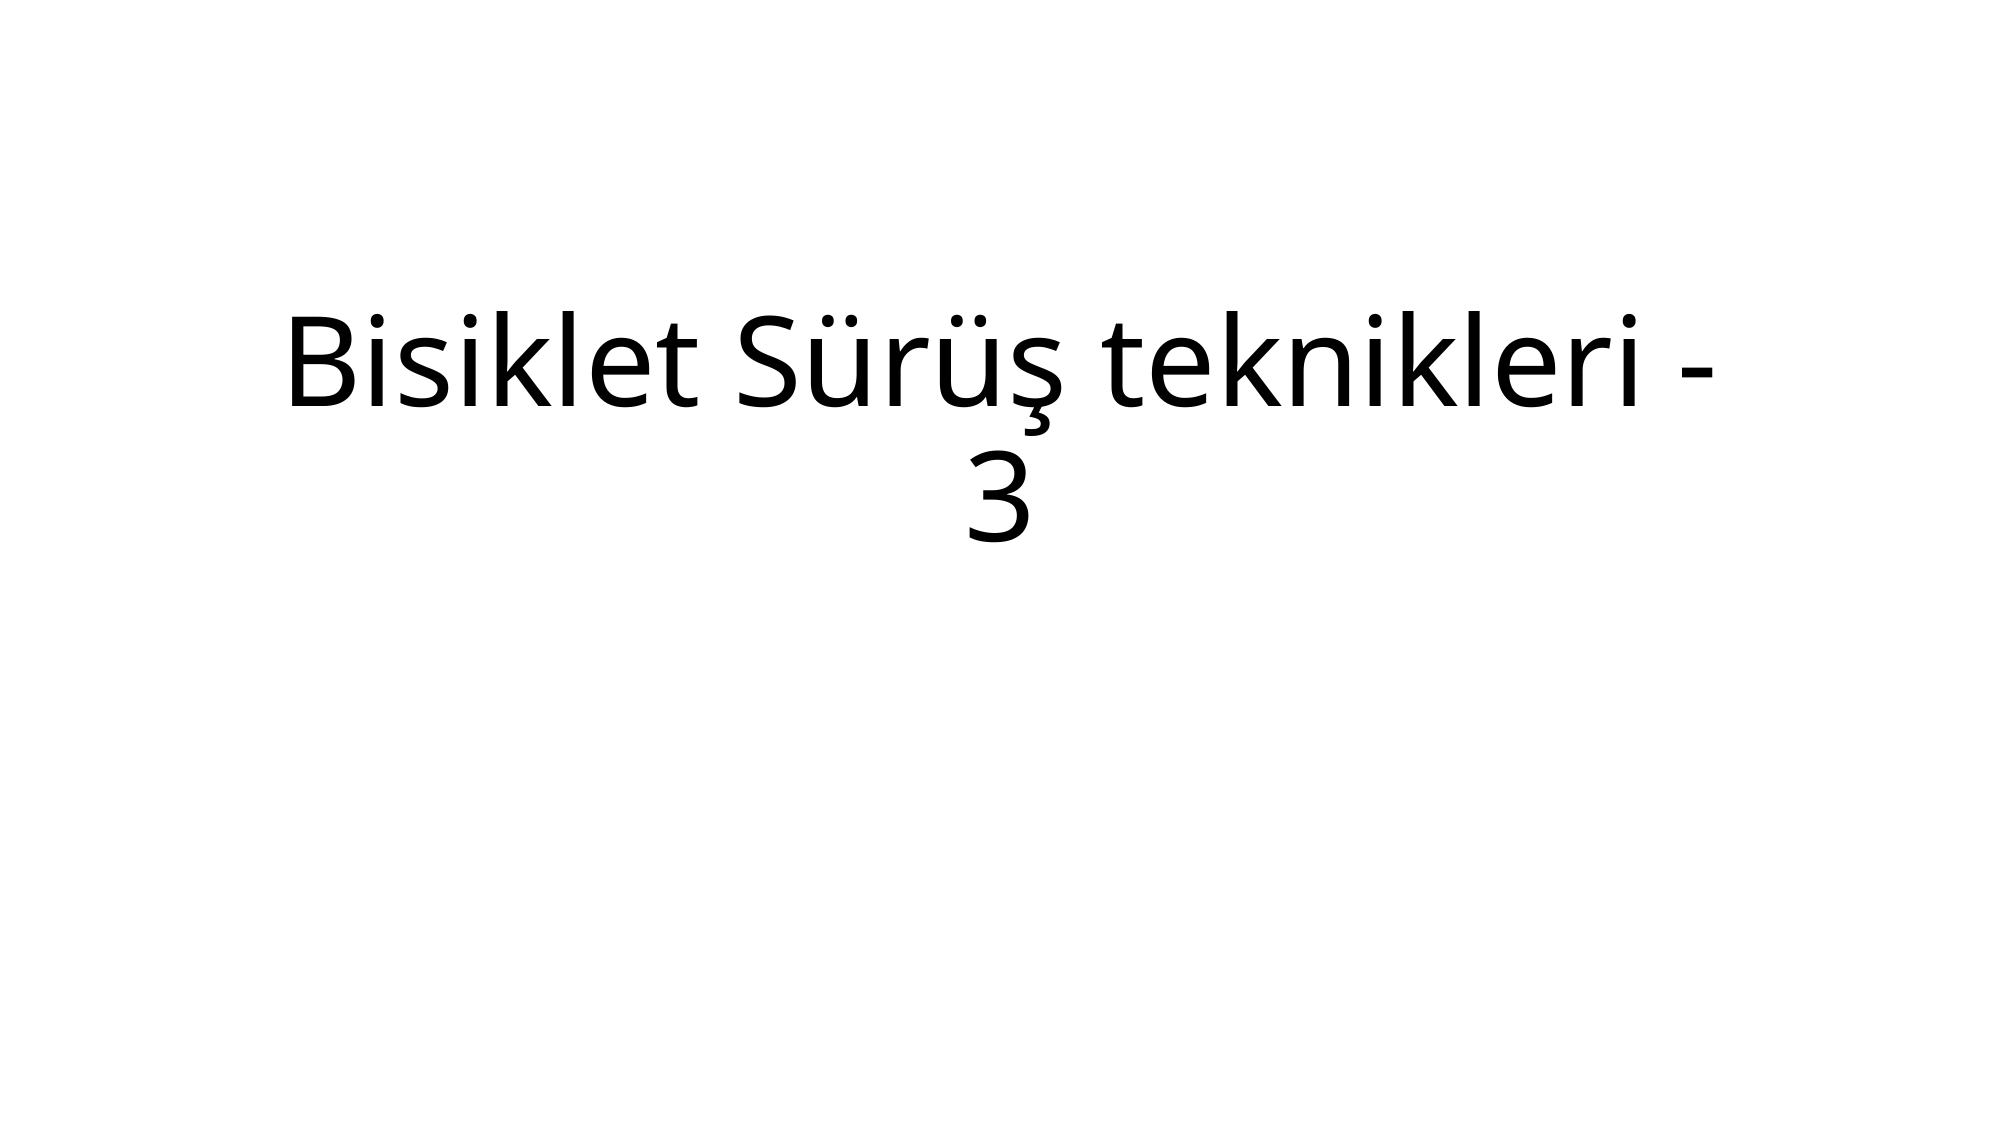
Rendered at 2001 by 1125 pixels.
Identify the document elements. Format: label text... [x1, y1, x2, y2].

title Bisiklet Sürüş teknikleri -3 [249, 184, 1750, 576]
